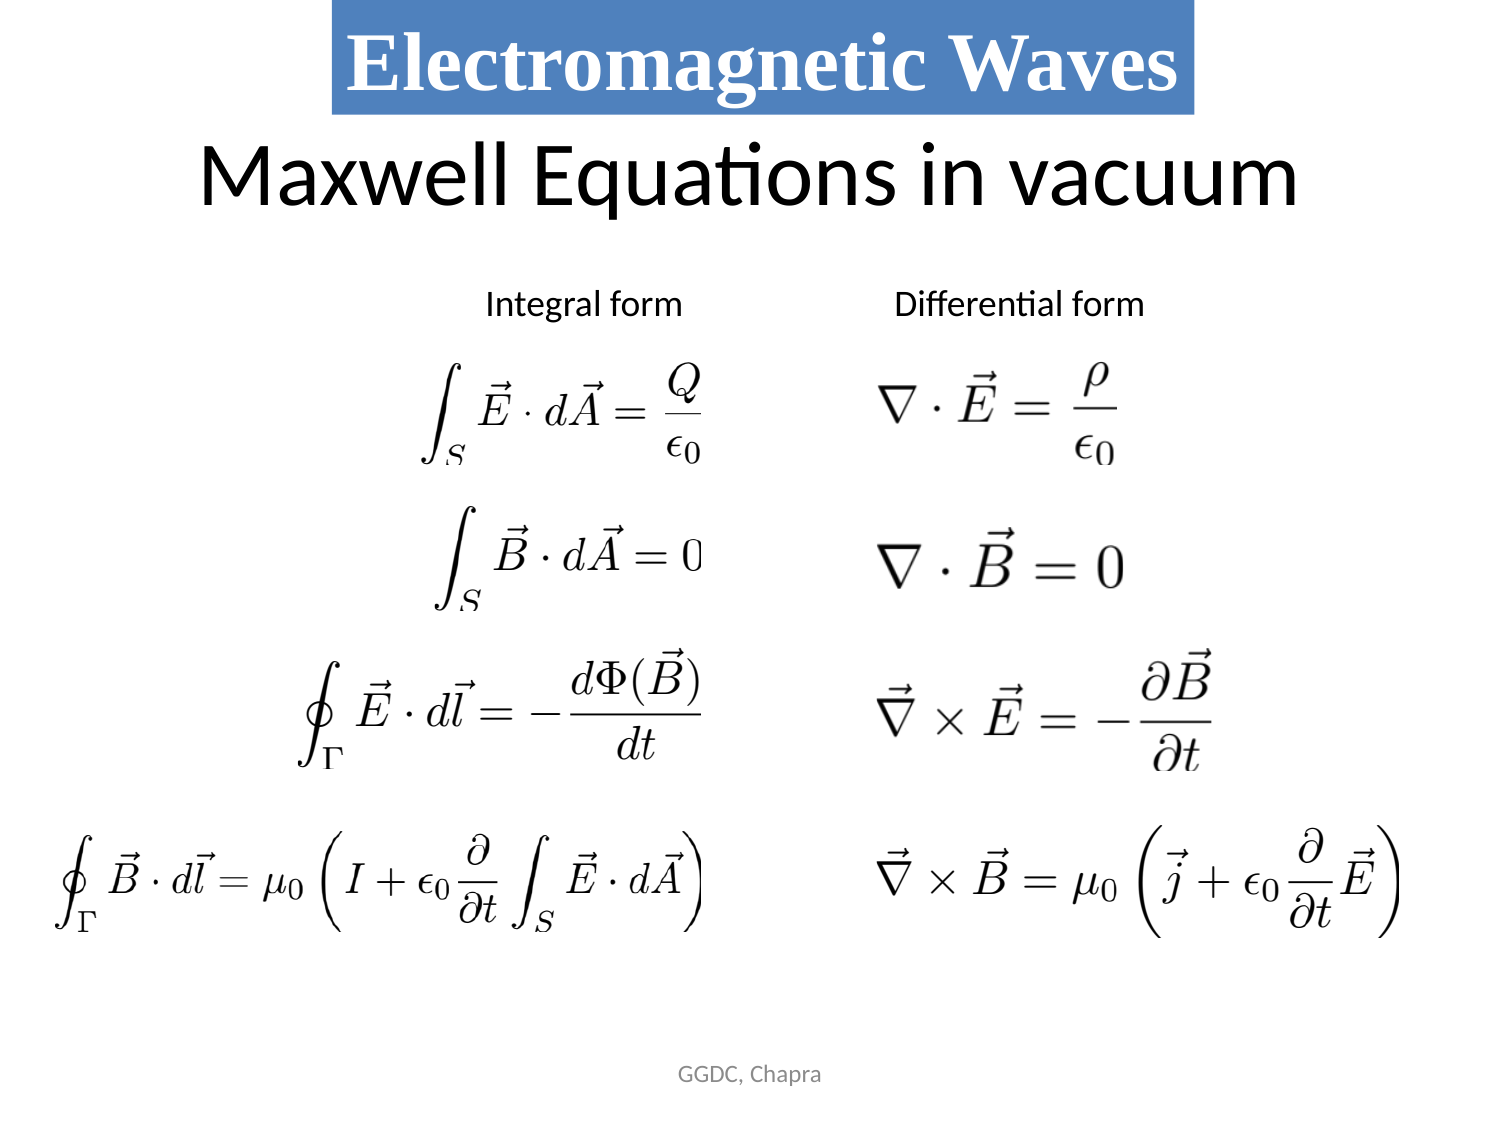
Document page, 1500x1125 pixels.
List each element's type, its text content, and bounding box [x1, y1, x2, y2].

picture [297, 647, 702, 769]
picture [434, 505, 702, 611]
text_box Integral form [470, 271, 699, 332]
text_box Differential form [879, 271, 1161, 332]
text_box Electromagnetic Waves [331, 0, 1195, 115]
picture [420, 361, 702, 466]
picture [876, 527, 1124, 589]
title Maxwell Equations in vacuum [75, 75, 1425, 263]
picture [876, 360, 1118, 466]
footer GGDC, Chapra [512, 1042, 988, 1103]
picture [876, 824, 1400, 938]
picture [876, 647, 1212, 771]
picture [54, 830, 702, 933]
